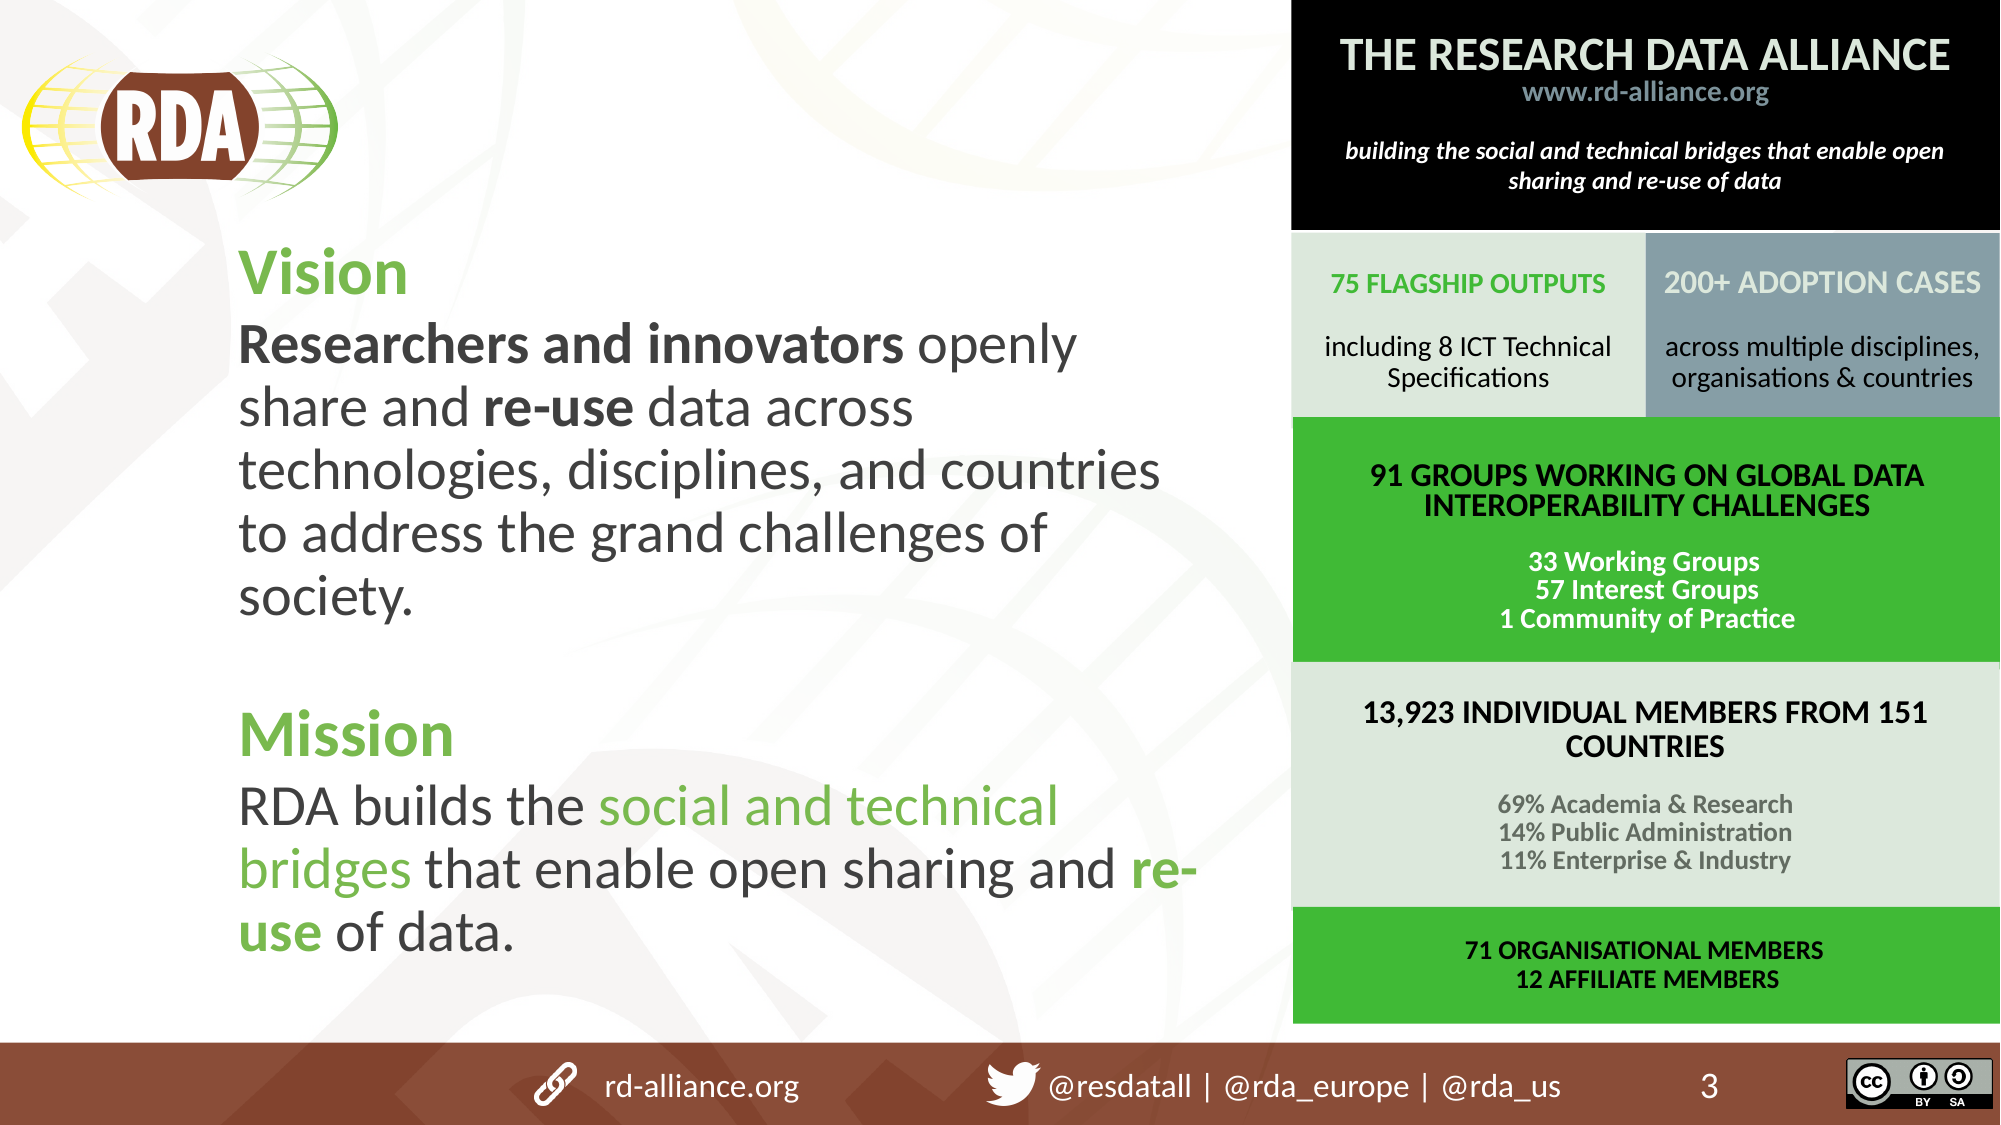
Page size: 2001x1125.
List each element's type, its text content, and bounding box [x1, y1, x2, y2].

picture [21, 51, 341, 203]
picture [1846, 1058, 1993, 1109]
picture [534, 1062, 538, 1106]
text_box 91 GROUPS WORKING ON GLOBAL DATA INTEROPERABILITY CHALLENGES 33 Working Groups 57 Interest Groups 1 Community of Practice [1293, 417, 2000, 661]
text_box 200+ ADOPTION CASES across multiple disciplines, organisations & countries [1645, 233, 2000, 417]
text_box 71 ORGANISATIONAL MEMBERS 12 AFFILIATE MEMBERS [1293, 906, 2000, 1024]
slide_number 3 [1684, 1054, 1800, 1125]
text_box 75 FLAGSHIP OUTPUTS including 8 ICT Technical Specifications [1291, 232, 1646, 429]
text_box Vision Researchers and innovators openly share and re-use data across technologies, disciplines, and countries to address the grand challenges of society. Mission RDA builds the social and technical bridges that enable open sharing and re-use of data. [223, 229, 1220, 972]
footer rd-alliance.org @resdatall | @rda_europe | @rda_us [538, 1054, 1629, 1114]
text_box 13,923 INDIVIDUAL MEMBERS FROM 151 COUNTRIES 69% Academia & Research 14% Public Administration 11% Enterprise & Industry [1291, 661, 2000, 911]
picture [1561, 5, 1734, 118]
text_box THE RESEARCH DATA ALLIANCE www.rd-alliance.org building the social and technical bridges that enable open sharing and re-use of data [1291, 0, 2000, 230]
